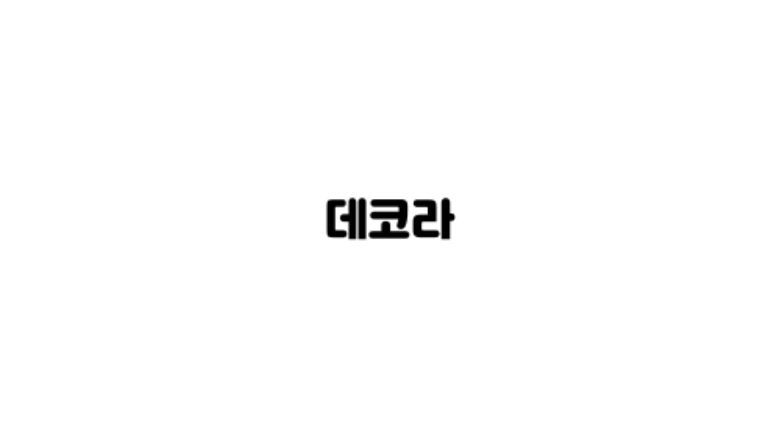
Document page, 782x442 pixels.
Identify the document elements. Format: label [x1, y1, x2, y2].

picture [0, 168, 782, 288]
